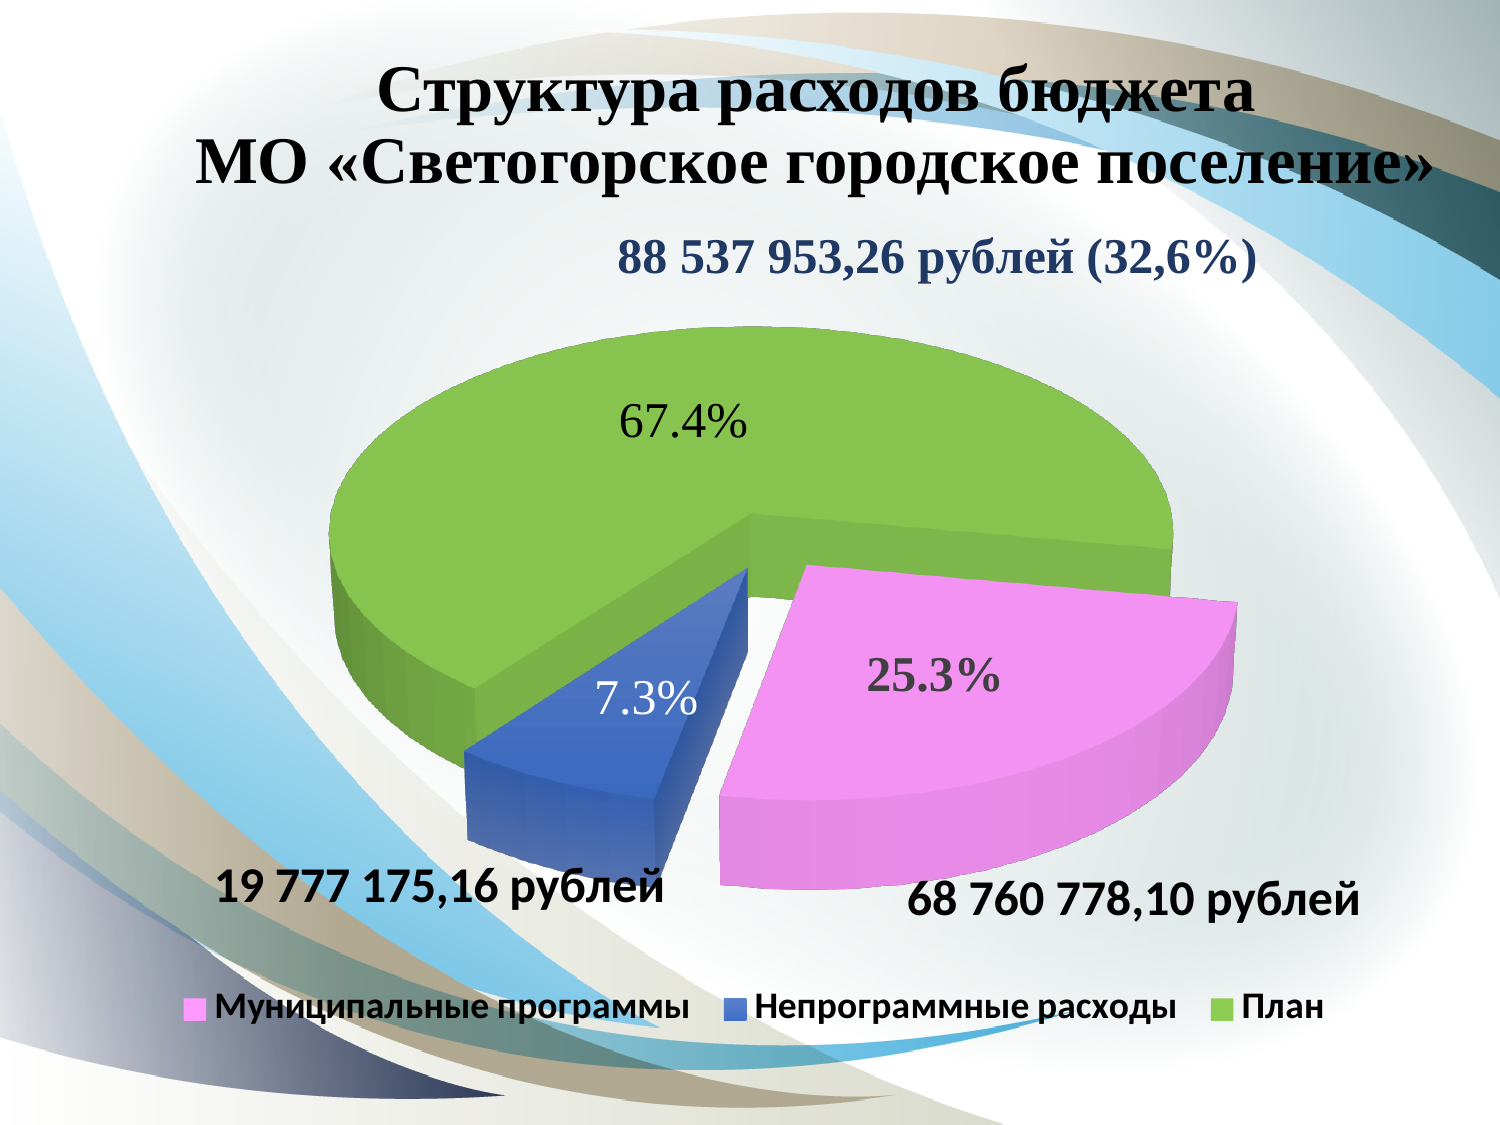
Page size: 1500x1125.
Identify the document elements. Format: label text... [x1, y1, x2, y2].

title Структура расходов бюджета МО «Светогорское городское поселение» [172, 30, 1478, 220]
picture [0, 0, 1500, 1125]
chart [76, 196, 1423, 1047]
